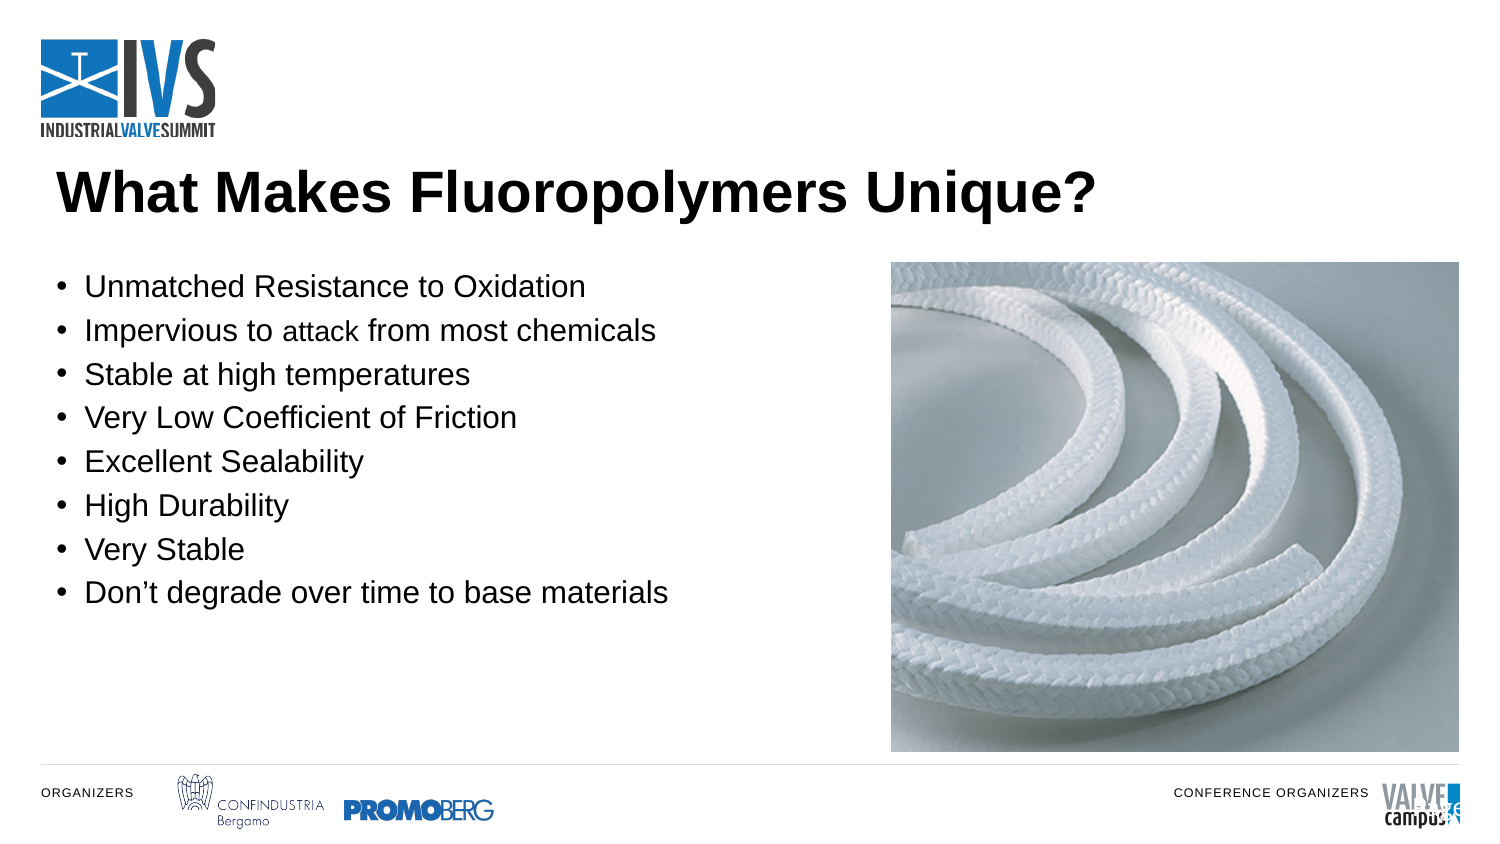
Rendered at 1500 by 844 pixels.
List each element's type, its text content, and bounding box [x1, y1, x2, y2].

text_box Page 6 [1397, 780, 1500, 830]
picture [167, 768, 334, 831]
picture [1377, 762, 1465, 844]
picture [891, 262, 1459, 752]
title What Makes Fluoropolymers Unique? [41, 138, 1459, 250]
list Unmatched Resistance to Oxidation Impervious to attack from most chemicals Stable at high temperatures Very Low Coefficient of Friction Excellent Sealability High Durability Very Stable Don’t degrade over time to base materials [41, 263, 891, 624]
